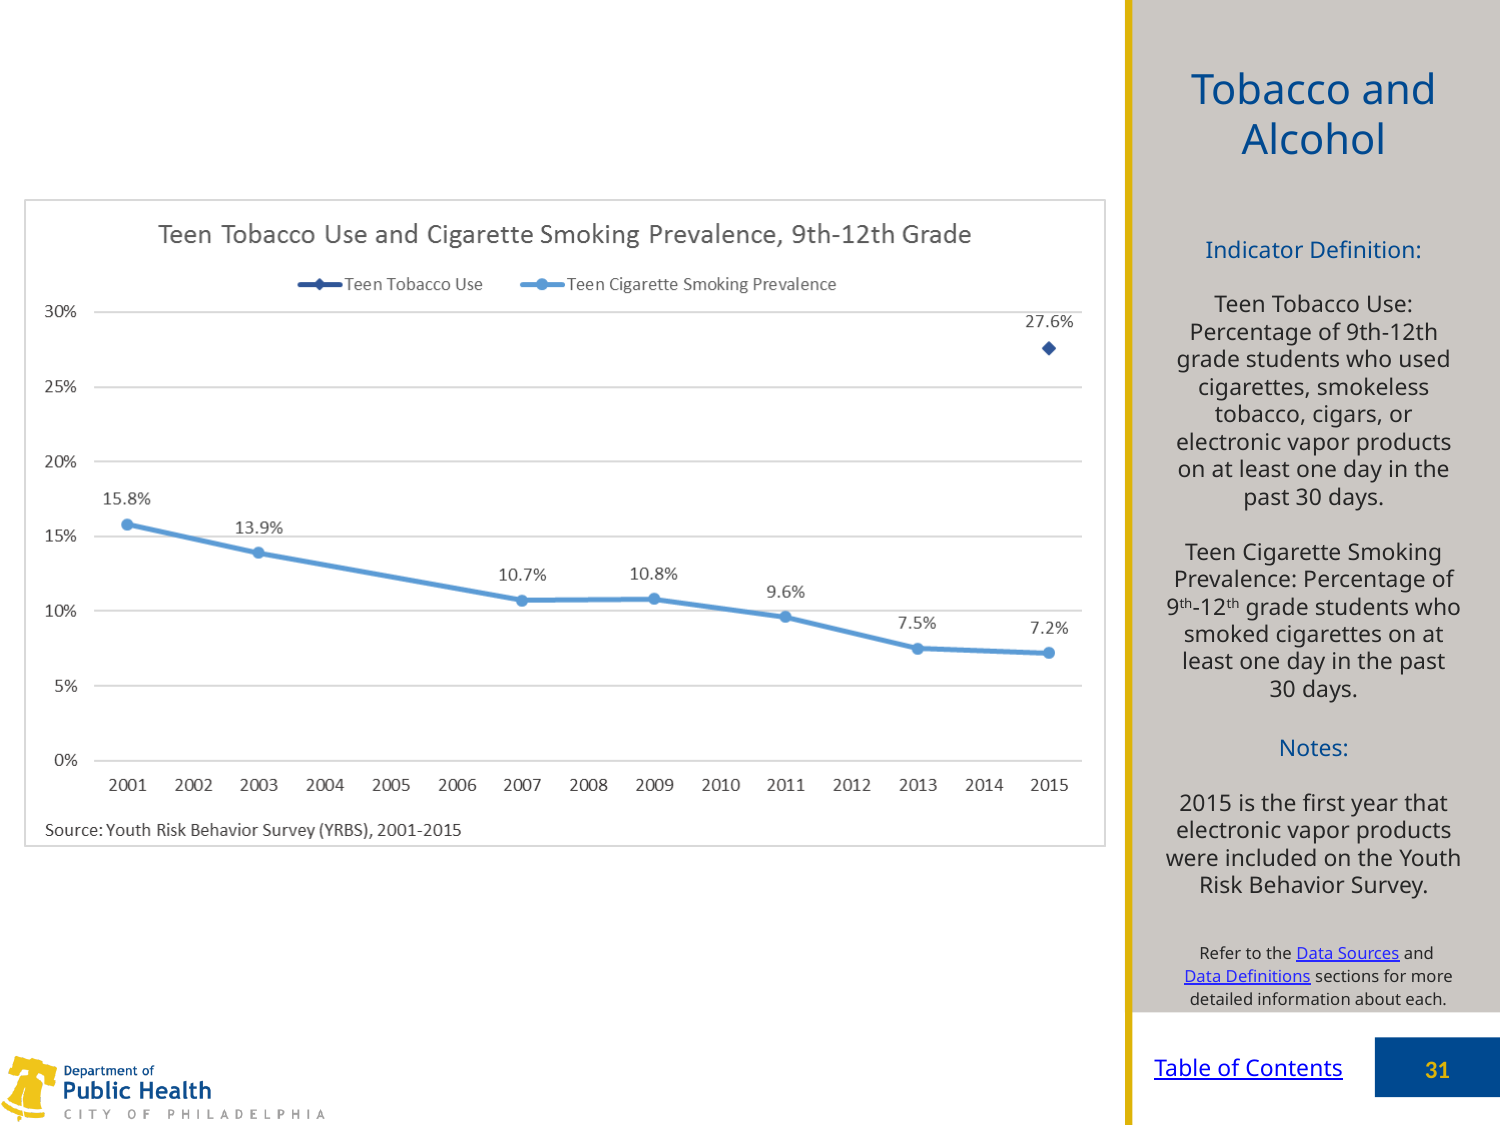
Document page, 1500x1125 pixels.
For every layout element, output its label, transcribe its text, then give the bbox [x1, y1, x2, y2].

text_box Notes: 2015 is the first year that electronic vapor products were included on the Youth Risk Behavior Survey. [1145, 726, 1483, 906]
list Tobacco and Alcohol [1151, 24, 1477, 200]
picture [0, 1055, 325, 1122]
text_box Indicator Definition: Teen Tobacco Use: Percentage of 9th-12th grade students who used cigarettes, smokeless tobacco, cigars, or electronic vapor products on at least one day in the past 30 days. Teen Cigarette Smoking Prevalence: Percentage of 9th-12th grade students who smoked cigarettes on at least one day in the past 30 days. [1151, 227, 1477, 710]
picture [24, 199, 1106, 848]
